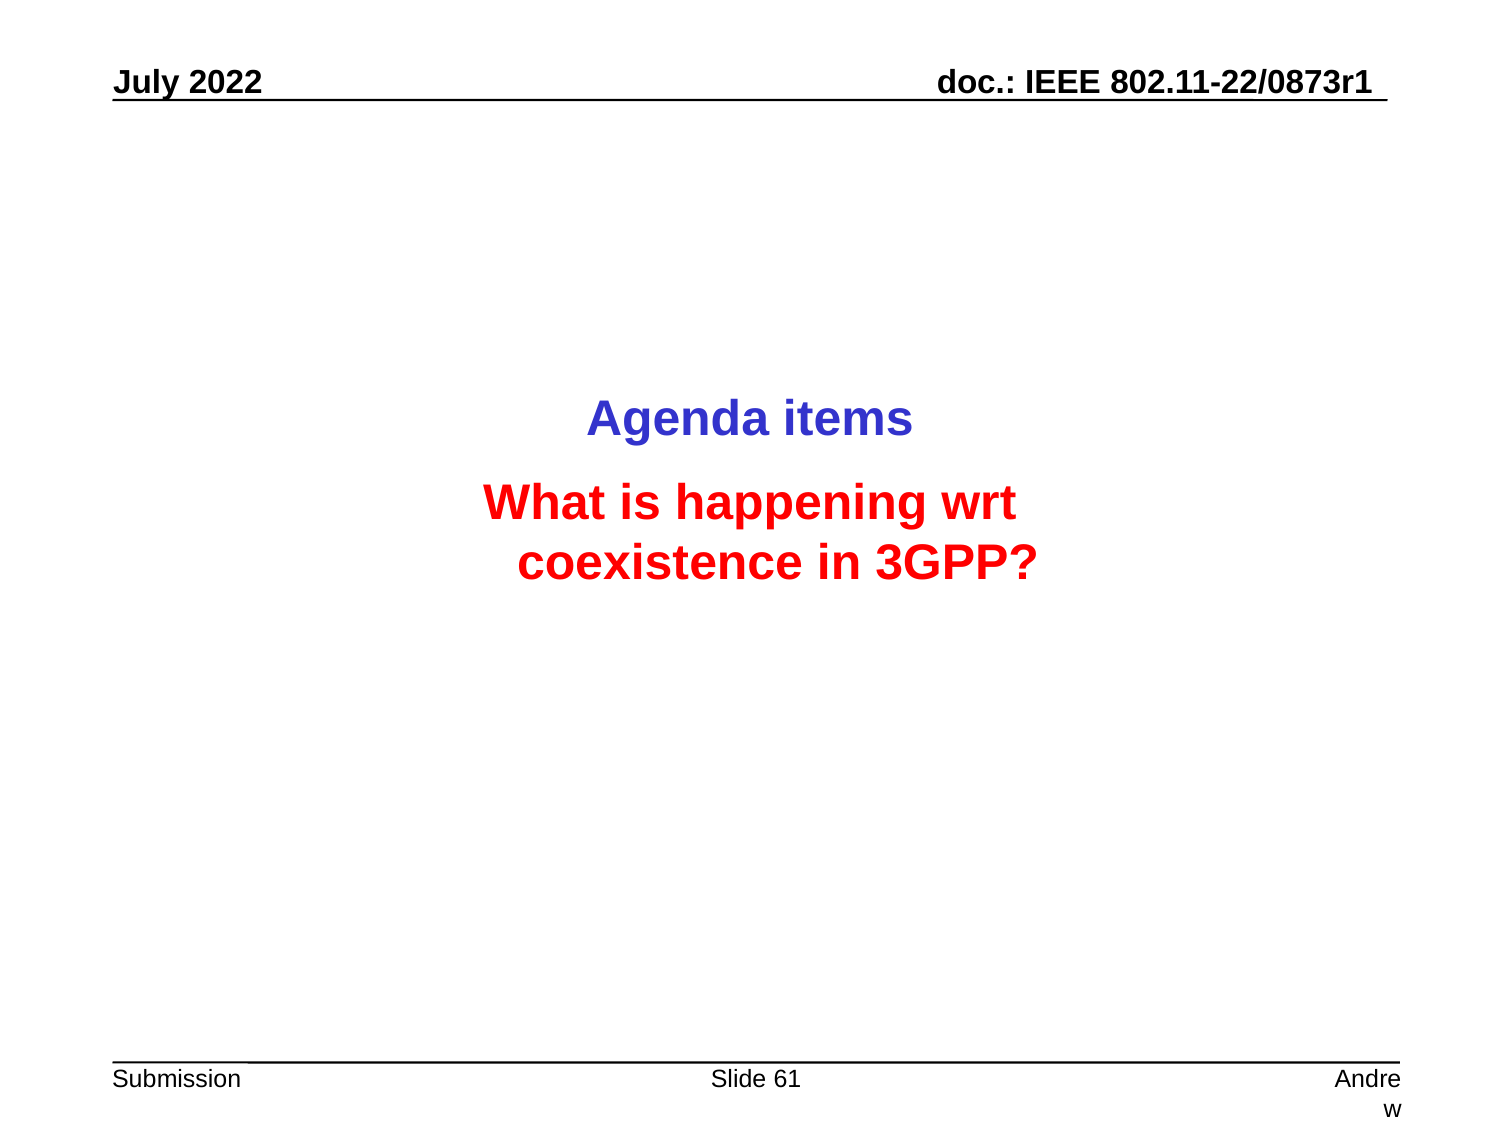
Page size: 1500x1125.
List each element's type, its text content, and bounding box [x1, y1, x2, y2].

slide_number Slide 61 [709, 1061, 803, 1093]
footer Andrew Myles, Cisco [1320, 1061, 1402, 1093]
list Agenda items What is happening wrt coexistence in 3GPP? [112, 324, 1388, 650]
